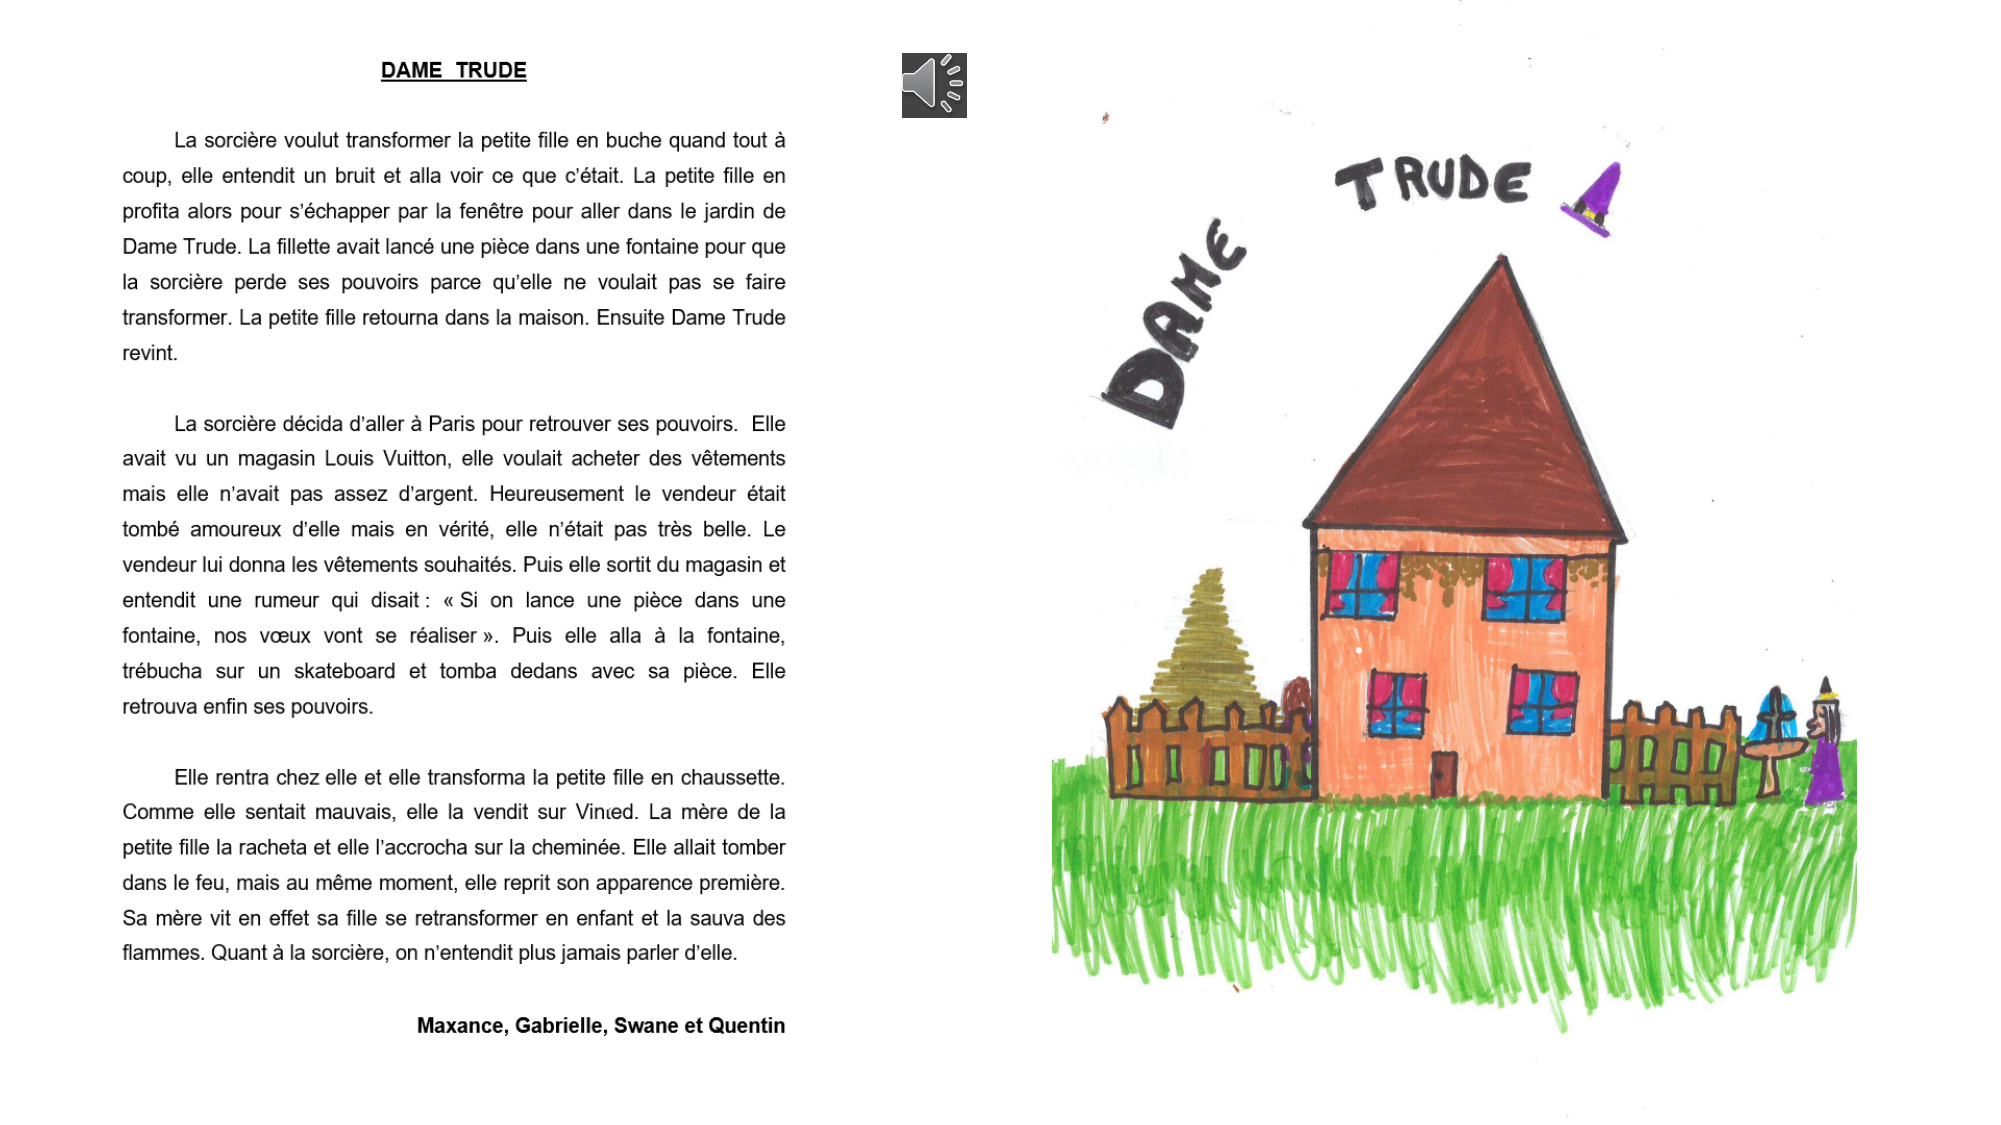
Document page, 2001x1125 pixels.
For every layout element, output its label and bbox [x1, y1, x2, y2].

picture [1052, 0, 1857, 1125]
picture [900, 51, 968, 119]
picture [61, 40, 850, 1085]
